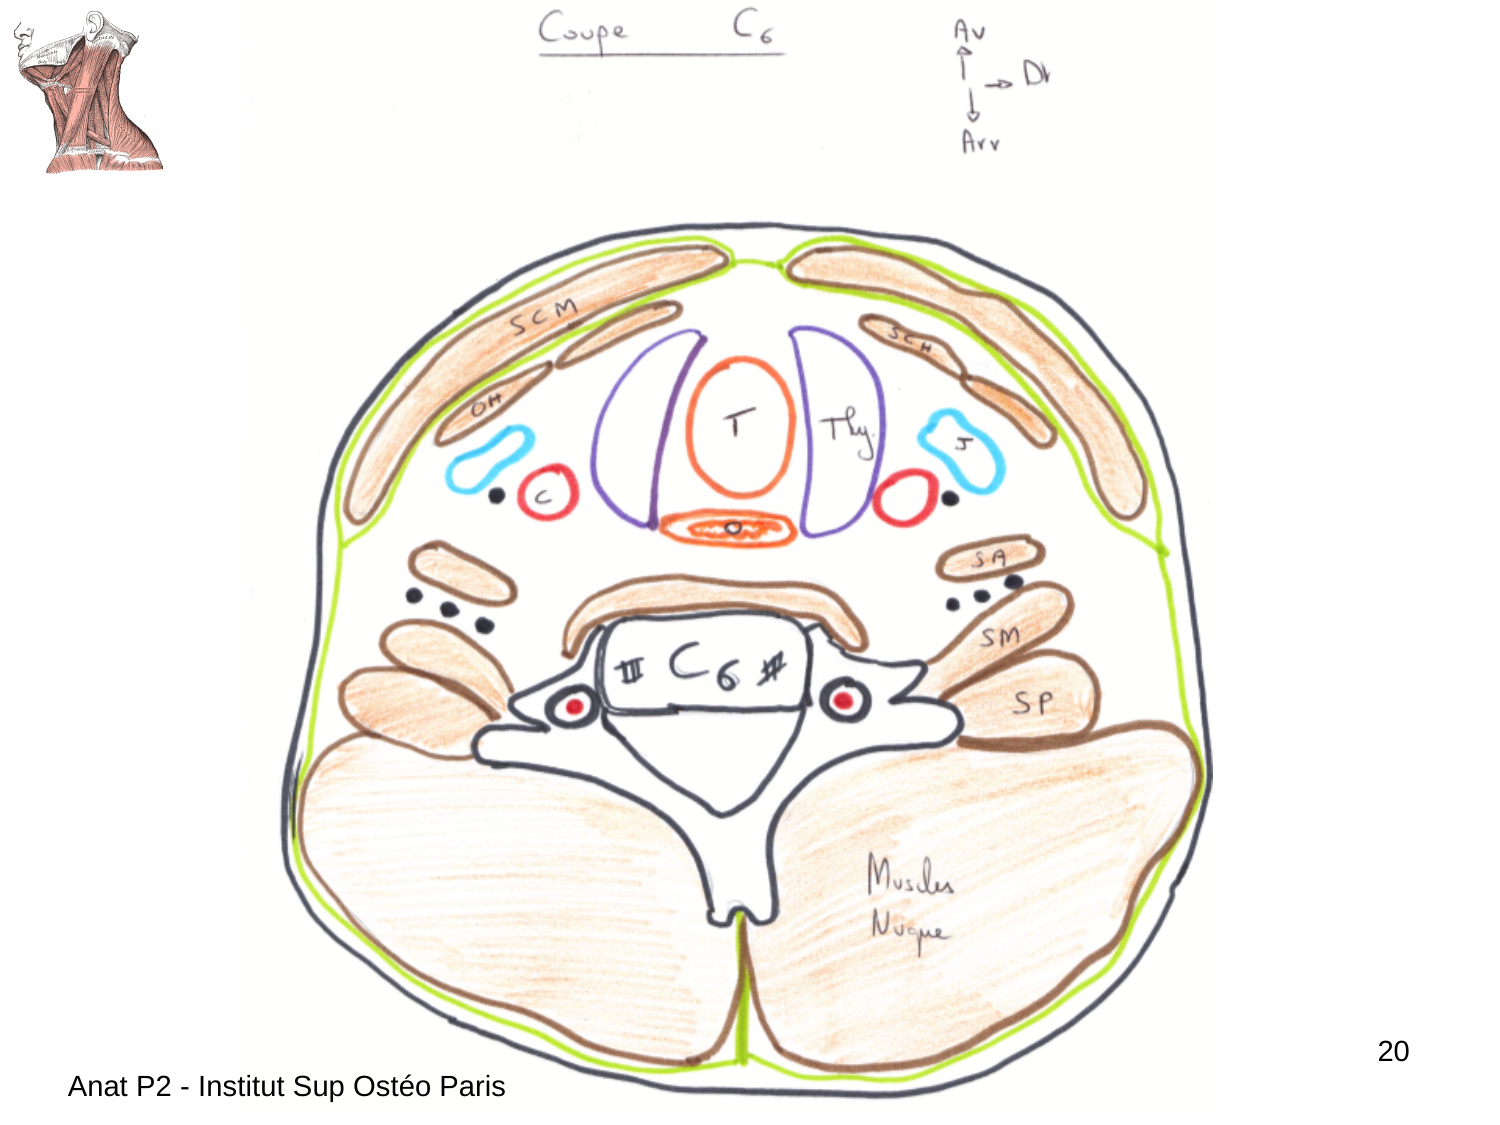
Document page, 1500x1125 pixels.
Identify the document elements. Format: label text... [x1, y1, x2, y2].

picture [11, 11, 165, 176]
picture [249, 0, 1213, 1113]
slide_number 20 [1217, 1024, 1425, 1103]
footer Anat P2 - Institut Sup Ostéo Paris [50, 1059, 525, 1125]
